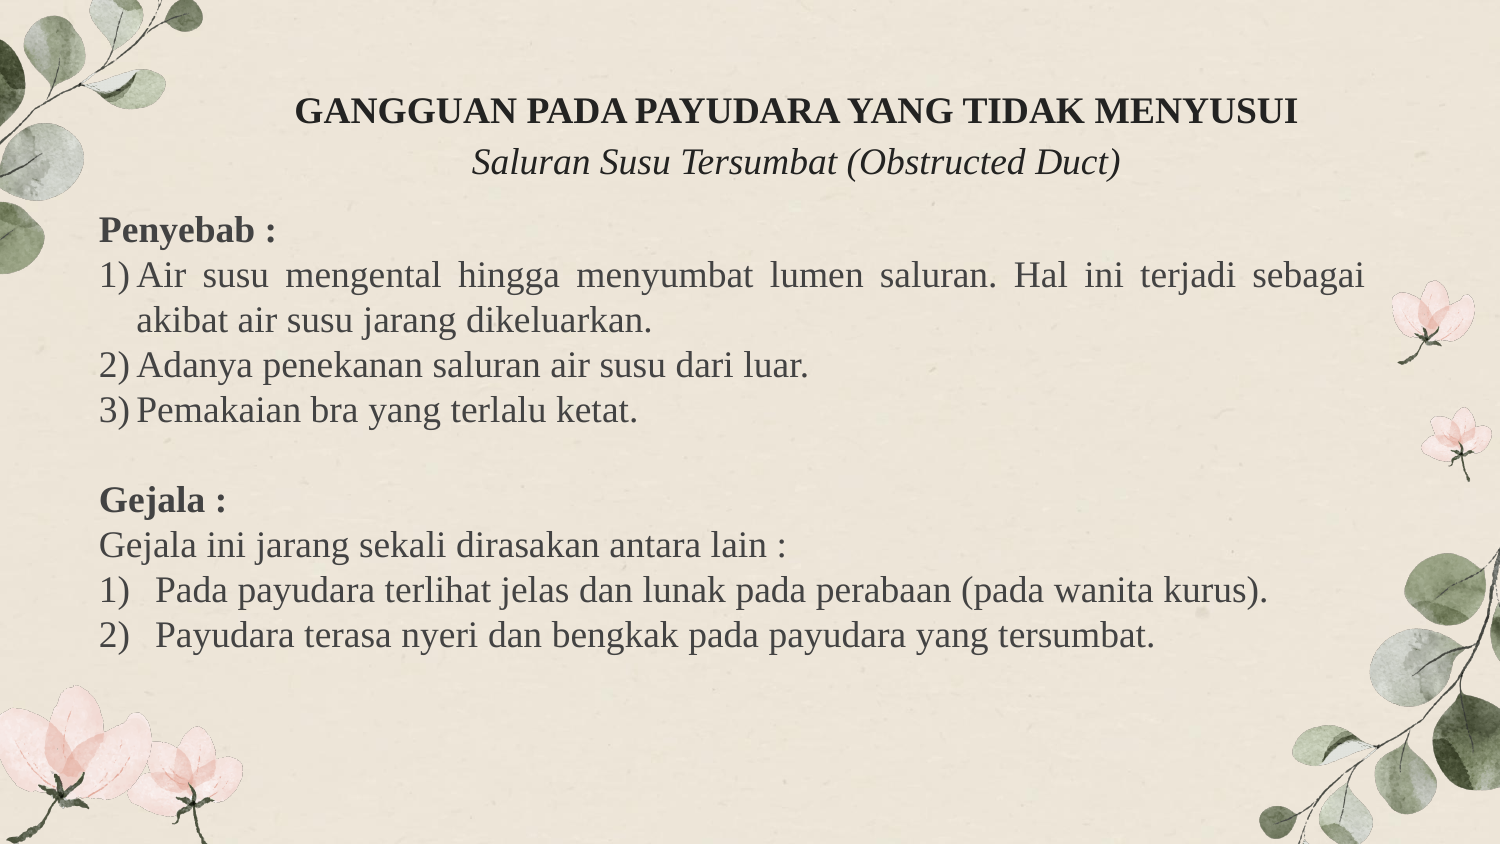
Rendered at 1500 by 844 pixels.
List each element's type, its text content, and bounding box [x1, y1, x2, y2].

list Penyebab : Air susu mengental hingga menyumbat lumen saluran. Hal ini terjadi sebagai akibat air susu jarang dikeluarkan. Adanya penekanan saluran air susu dari luar. Pemakaian bra yang terlalu ketat. Gejala : Gejala ini jarang sekali dirasakan antara lain : Pada payudara terlihat jelas dan lunak pada perabaan (pada wanita kurus). Payudara terasa nyeri dan bengkak pada payudara yang tersumbat. [83, 189, 1382, 743]
title GANGGUAN PADA PAYUDARA YANG TIDAK MENYUSUI Saluran Susu Tersumbat (Obstructed Duct) [118, 116, 1475, 190]
picture [0, 0, 1500, 844]
